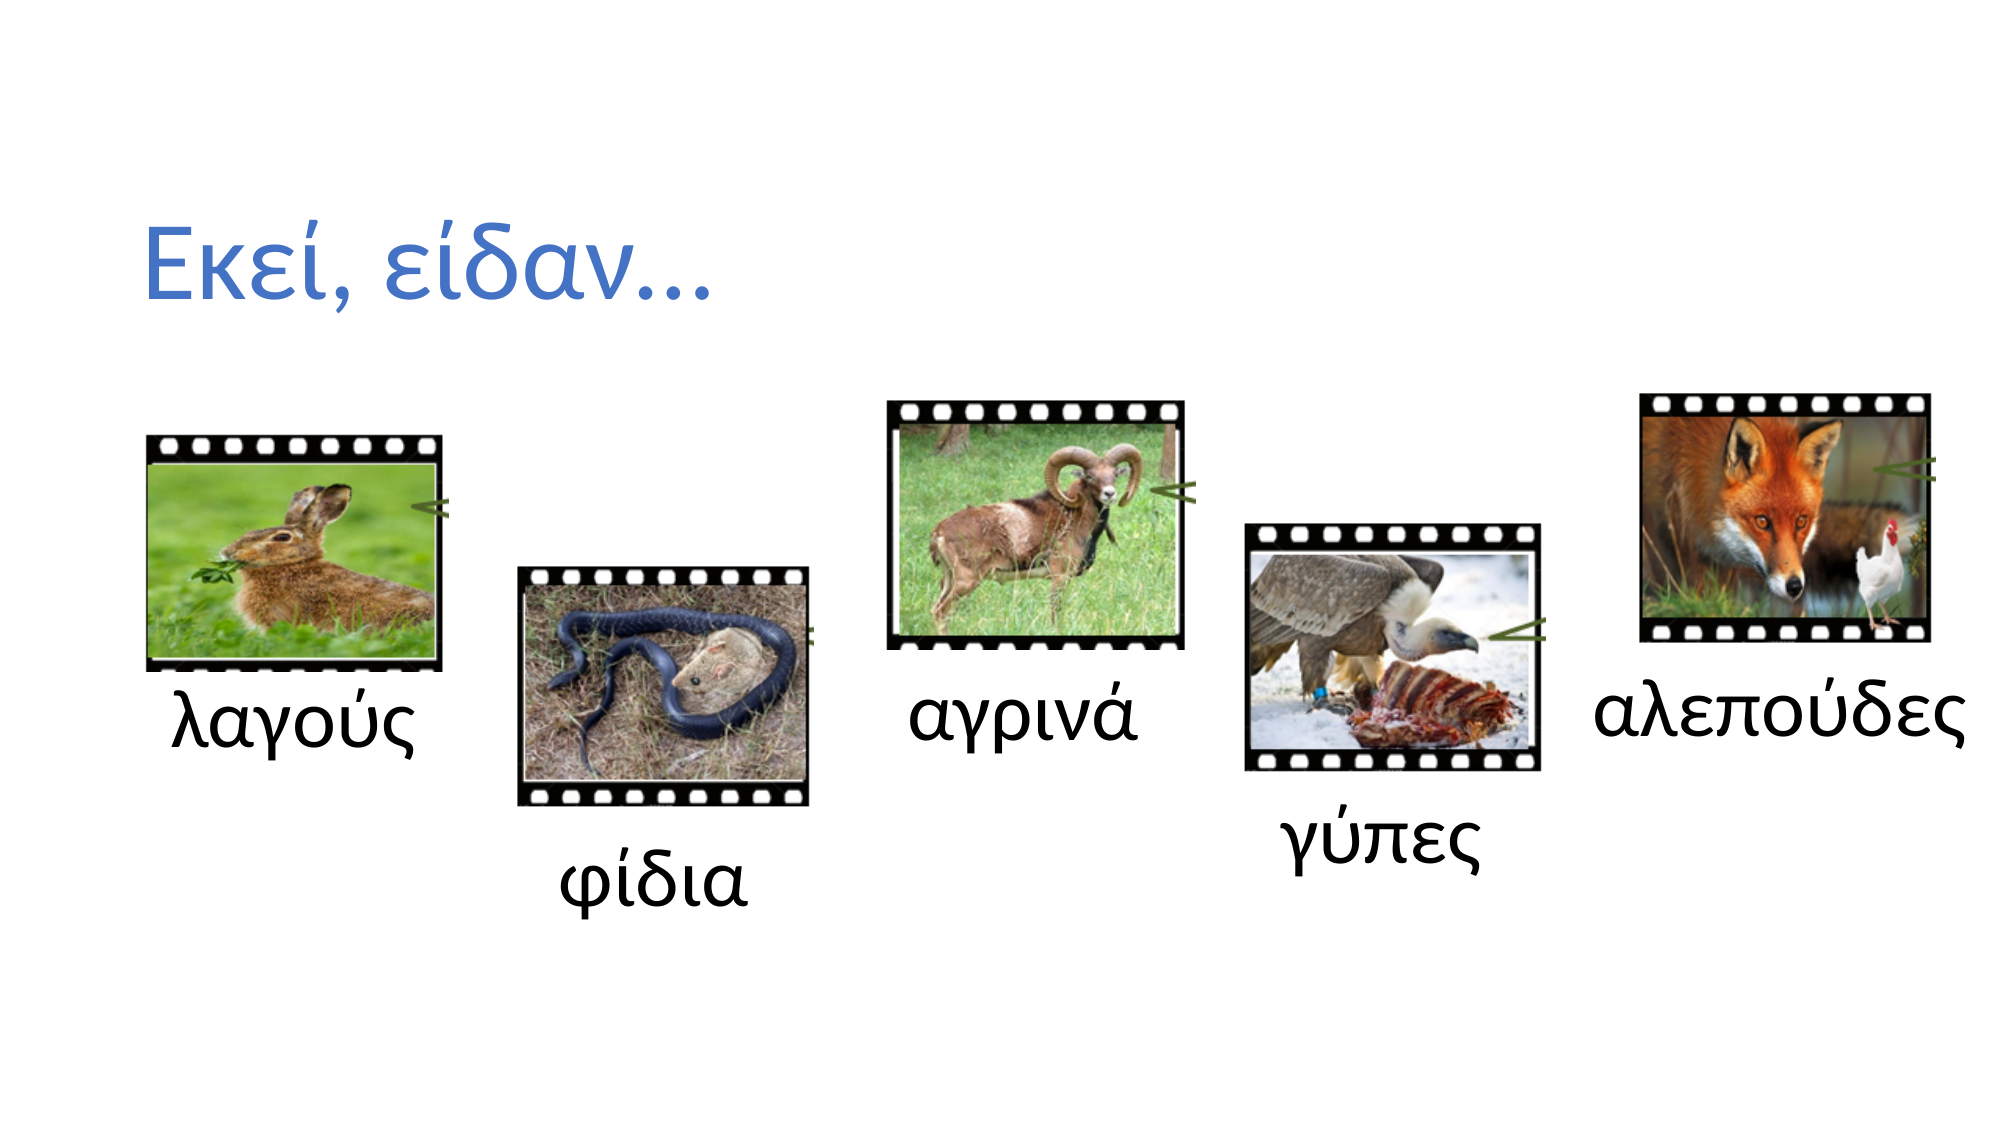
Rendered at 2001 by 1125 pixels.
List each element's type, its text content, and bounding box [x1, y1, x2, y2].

text_box αγρινά [891, 650, 1154, 765]
picture [1234, 519, 1546, 773]
text_box αλεπούδες [1577, 645, 1983, 761]
picture [884, 396, 1196, 650]
text_box φίδια [543, 816, 765, 931]
picture [137, 418, 449, 673]
text_box λαγούς [155, 673, 431, 772]
picture [502, 562, 814, 816]
picture [1624, 392, 1936, 646]
text_box Εκεί, είδαν… [126, 179, 730, 330]
text_box γύπες [1266, 773, 1497, 888]
